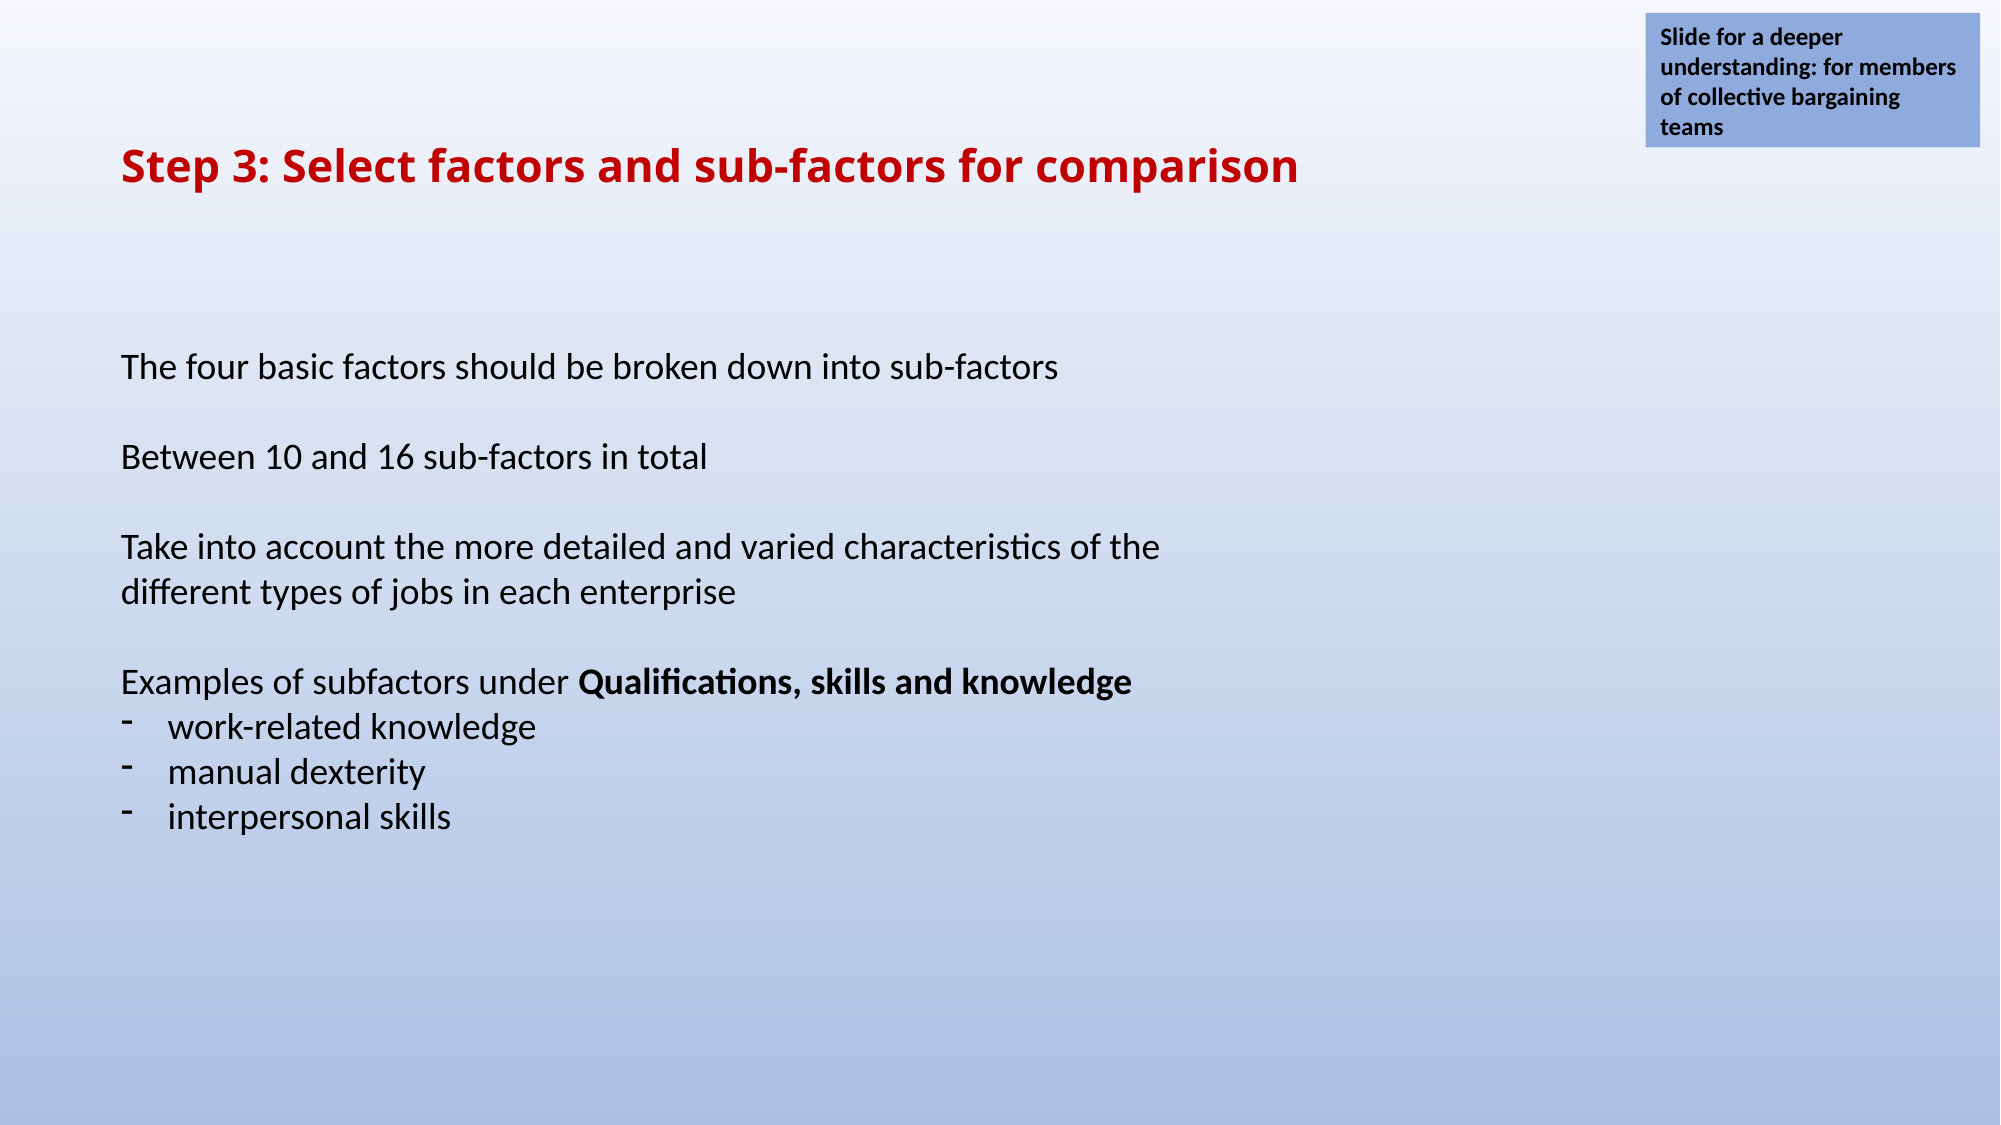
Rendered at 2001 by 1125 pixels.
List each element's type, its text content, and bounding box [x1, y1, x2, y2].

text_box The four basic factors should be broken down into sub-factors Between 10 and 16 sub-factors in total Take into account the more detailed and varied characteristics of the different types of jobs in each enterprise Examples of subfactors under Qualifications, skills and knowledge work-related knowledge manual dexterity interpersonal skills [106, 334, 1316, 845]
title Step 3: Select factors and sub-factors for comparison [106, 135, 1614, 254]
text_box Slide for a deeper understanding: for members of collective bargaining teams [1645, 12, 1981, 148]
